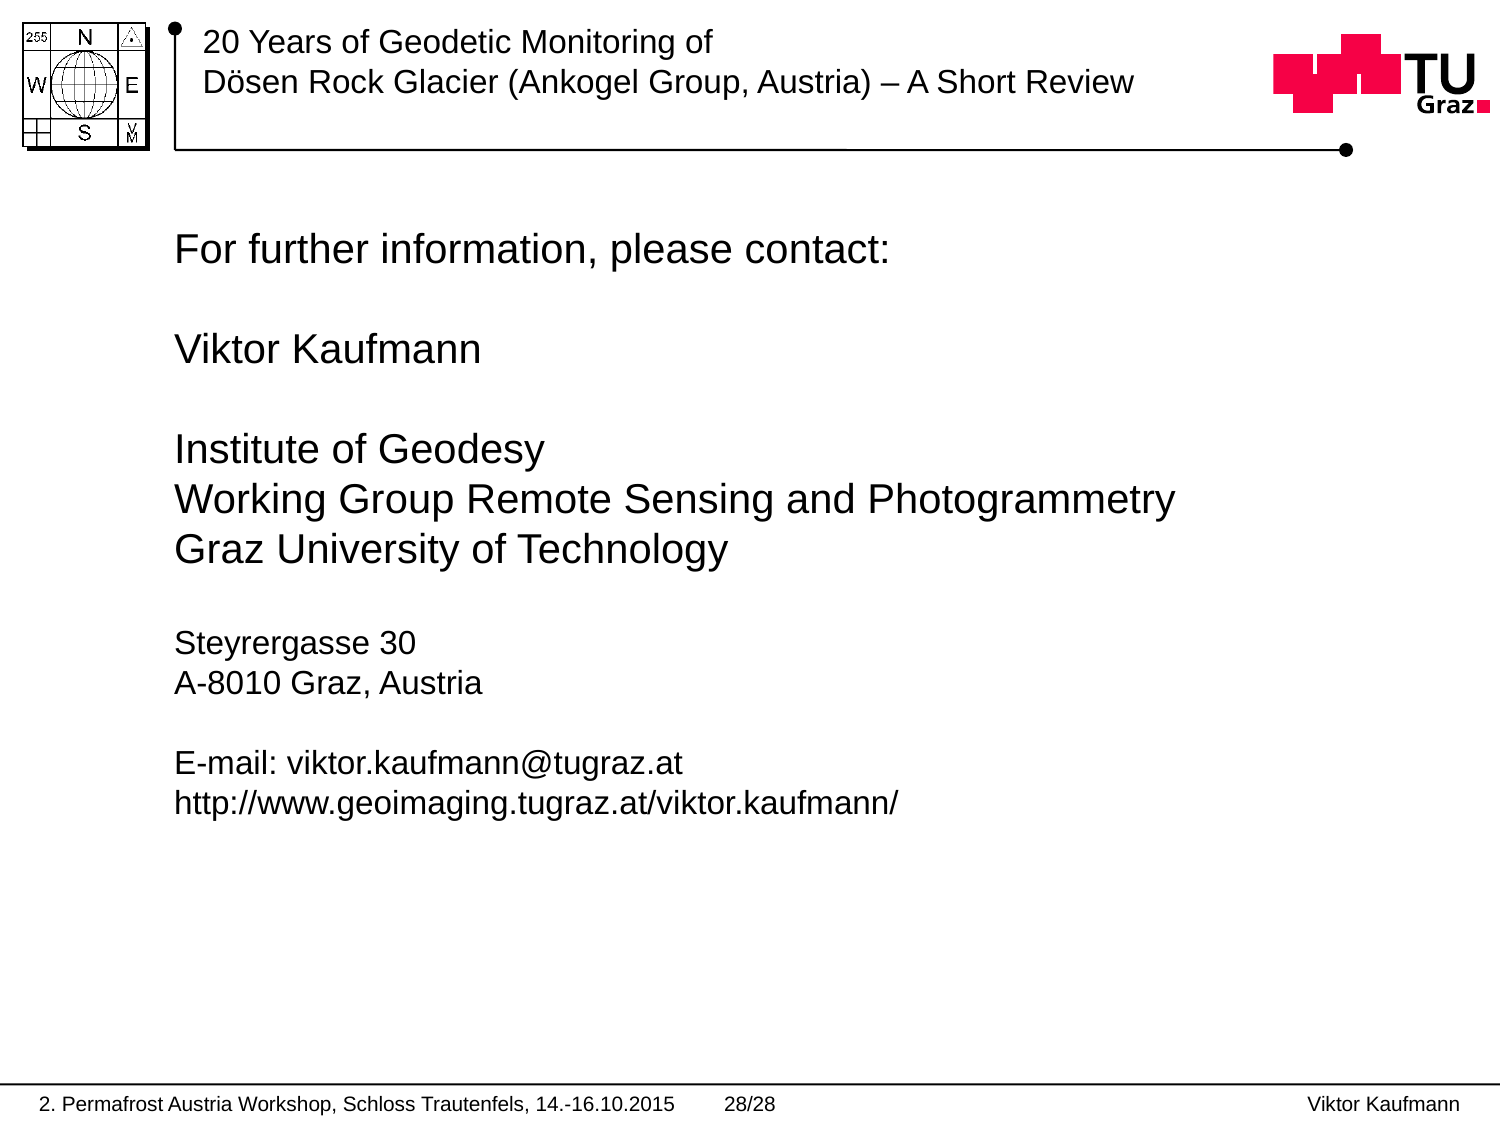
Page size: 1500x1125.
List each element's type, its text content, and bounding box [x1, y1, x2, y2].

title 20 Years of Geodetic Monitoring of Dösen Rock Glacier (Ankogel Group, Austria) – A Short Review [187, 13, 1323, 110]
text_box For further information, please contact: Viktor Kaufmann Institute of Geodesy Working Group Remote Sensing and Photogrammetry Graz University of Technology Steyrergasse 30 A-8010 Graz, Austria E-mail: viktor.kaufmann@tugraz.at http://www.geoimaging.tugraz.at/viktor.kaufmann/ [159, 214, 1359, 869]
picture [22, 22, 150, 151]
